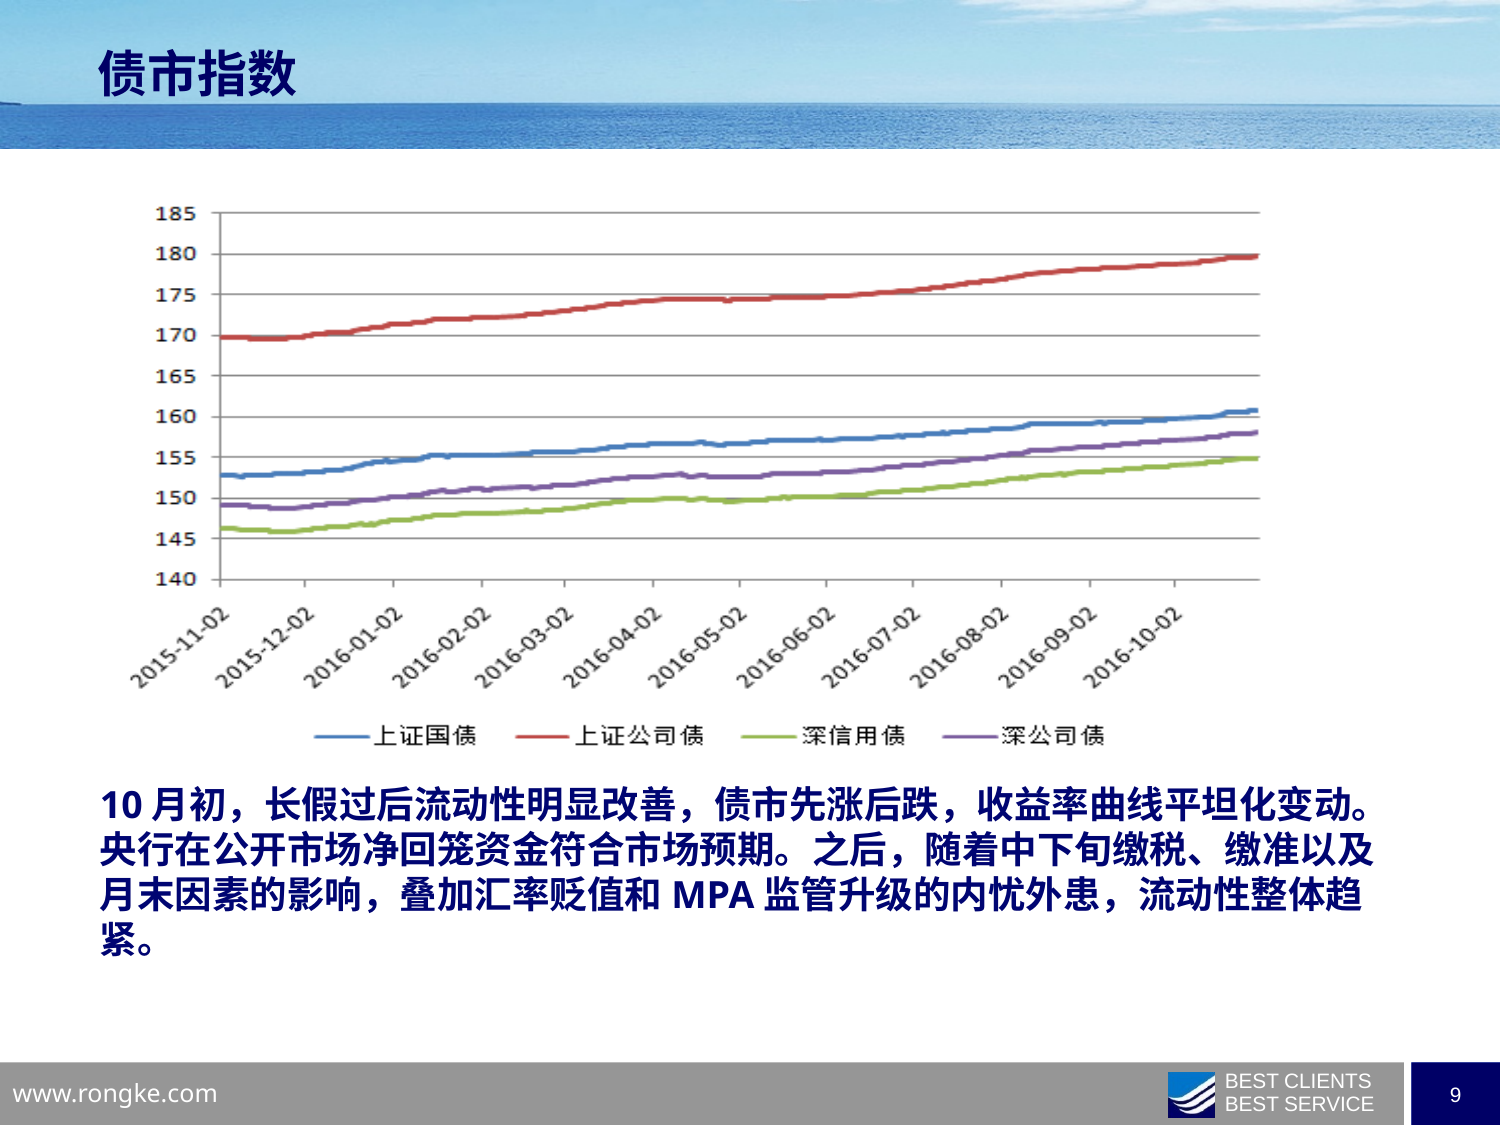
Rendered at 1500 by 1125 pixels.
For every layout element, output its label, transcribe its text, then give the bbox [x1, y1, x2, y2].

picture [0, 0, 1500, 149]
text_box 10月初，长假过后流动性明显改善，债市先涨后跌，收益率曲线平坦化变动。央行在公开市场净回笼资金符合市场预期。之后，随着中下旬缴税、缴准以及月末因素的影响，叠加汇率贬值和MPA监管升级的内忧外患，流动性整体趋紧。 [85, 773, 1412, 969]
title 债市指数 [82, 35, 1432, 223]
picture [116, 198, 1301, 762]
picture [1168, 1072, 1215, 1118]
